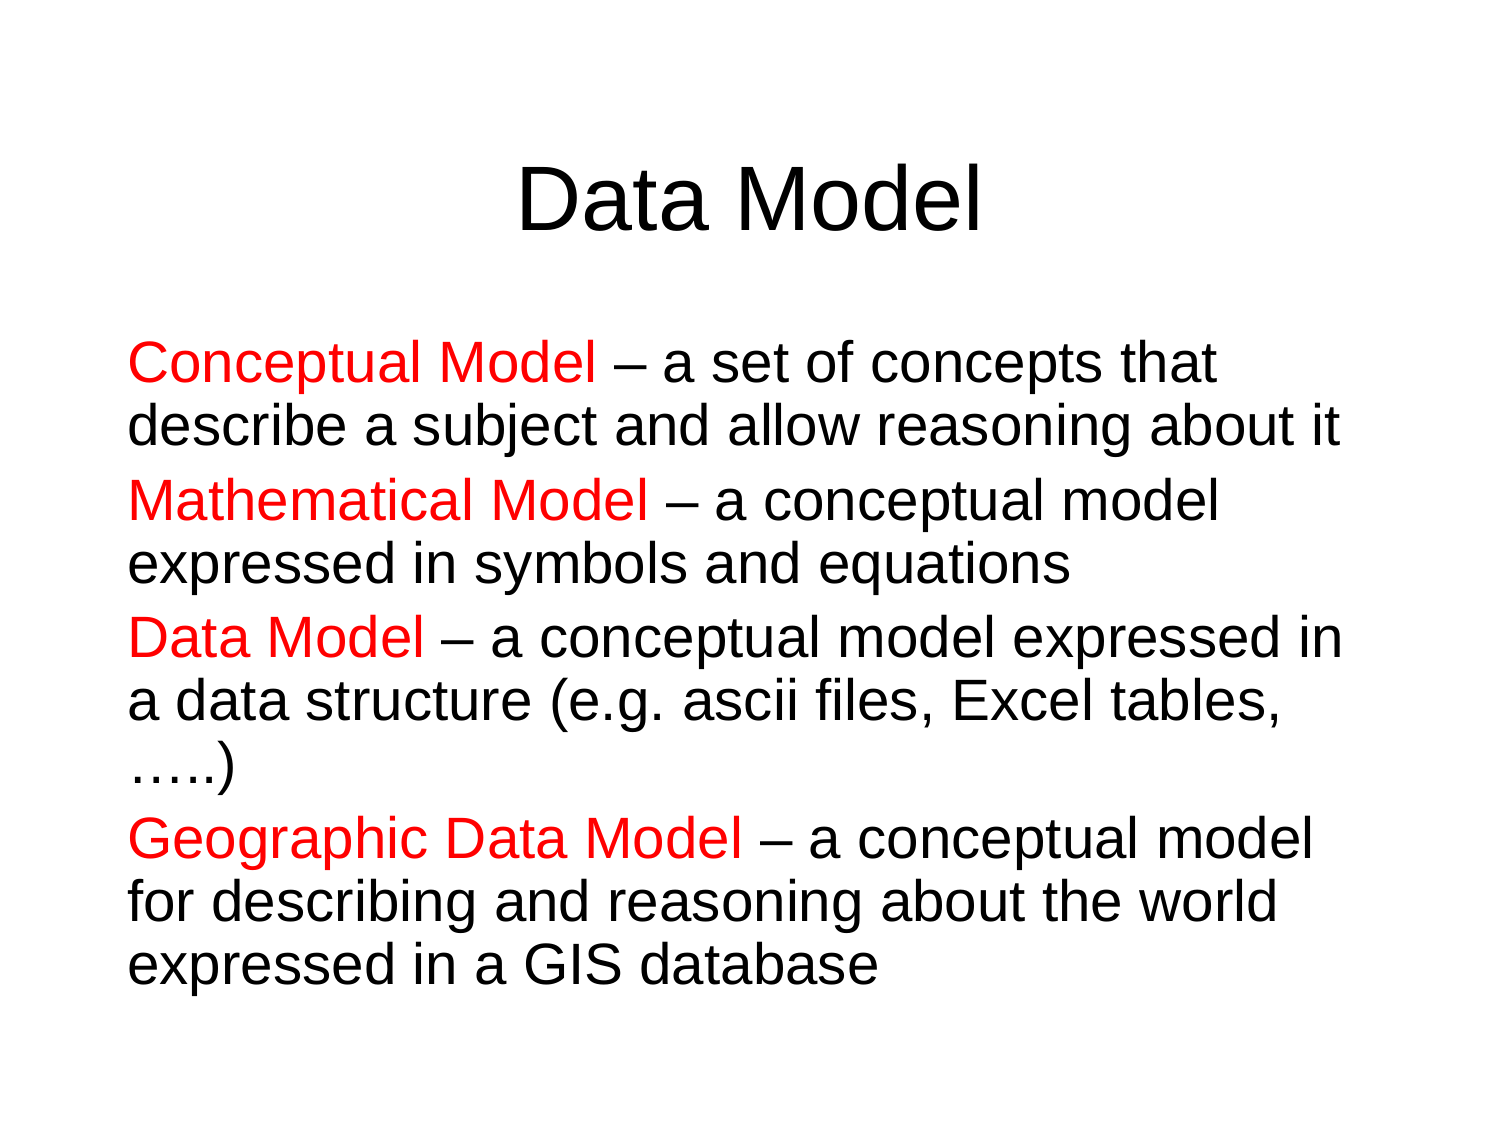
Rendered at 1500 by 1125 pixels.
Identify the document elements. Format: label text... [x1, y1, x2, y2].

text_box Conceptual Model – a set of concepts that describe a subject and allow reasoning about it Mathematical Model – a conceptual model expressed in symbols and equations Data Model – a conceptual model expressed in a data structure (e.g. ascii files, Excel tables, …..) Geographic Data Model – a conceptual model for describing and reasoning about the world expressed in a GIS database [112, 324, 1388, 1000]
text_box Data Model [112, 99, 1388, 288]
